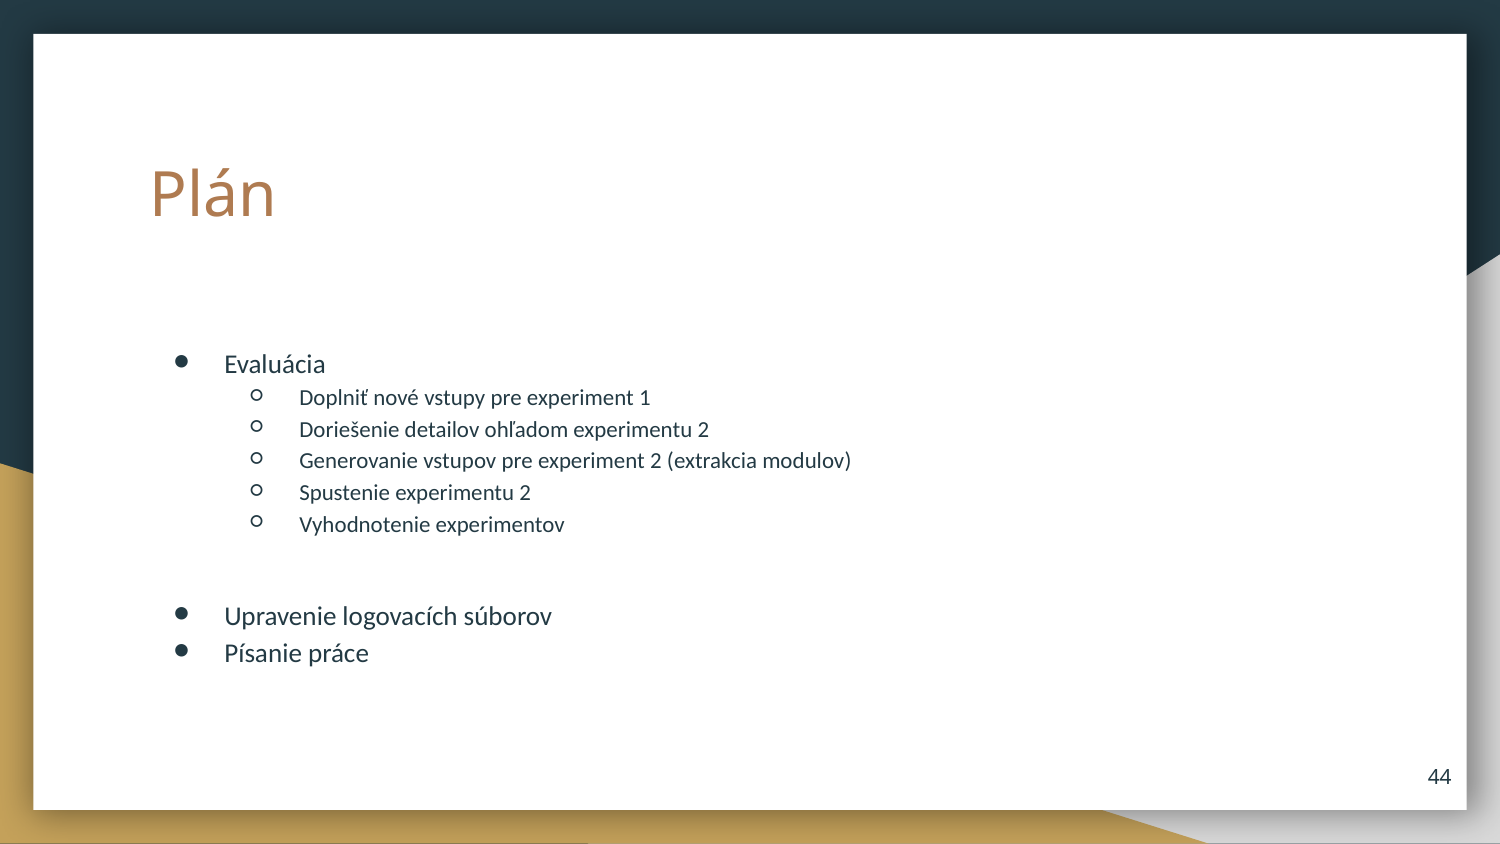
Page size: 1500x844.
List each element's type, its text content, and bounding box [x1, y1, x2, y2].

title Plán [134, 138, 1366, 296]
list Evaluácia Doplniť nové vstupy pre experiment 1 Doriešenie detailov ohľadom experimentu 2 Generovanie vstupov pre experiment 2 (extrakcia modulov) Spustenie experimentu 2 Vyhodnotenie experimentov Upravenie logovacích súborov Písanie práce [134, 326, 1366, 729]
slide_number 44 [1376, 745, 1467, 810]
